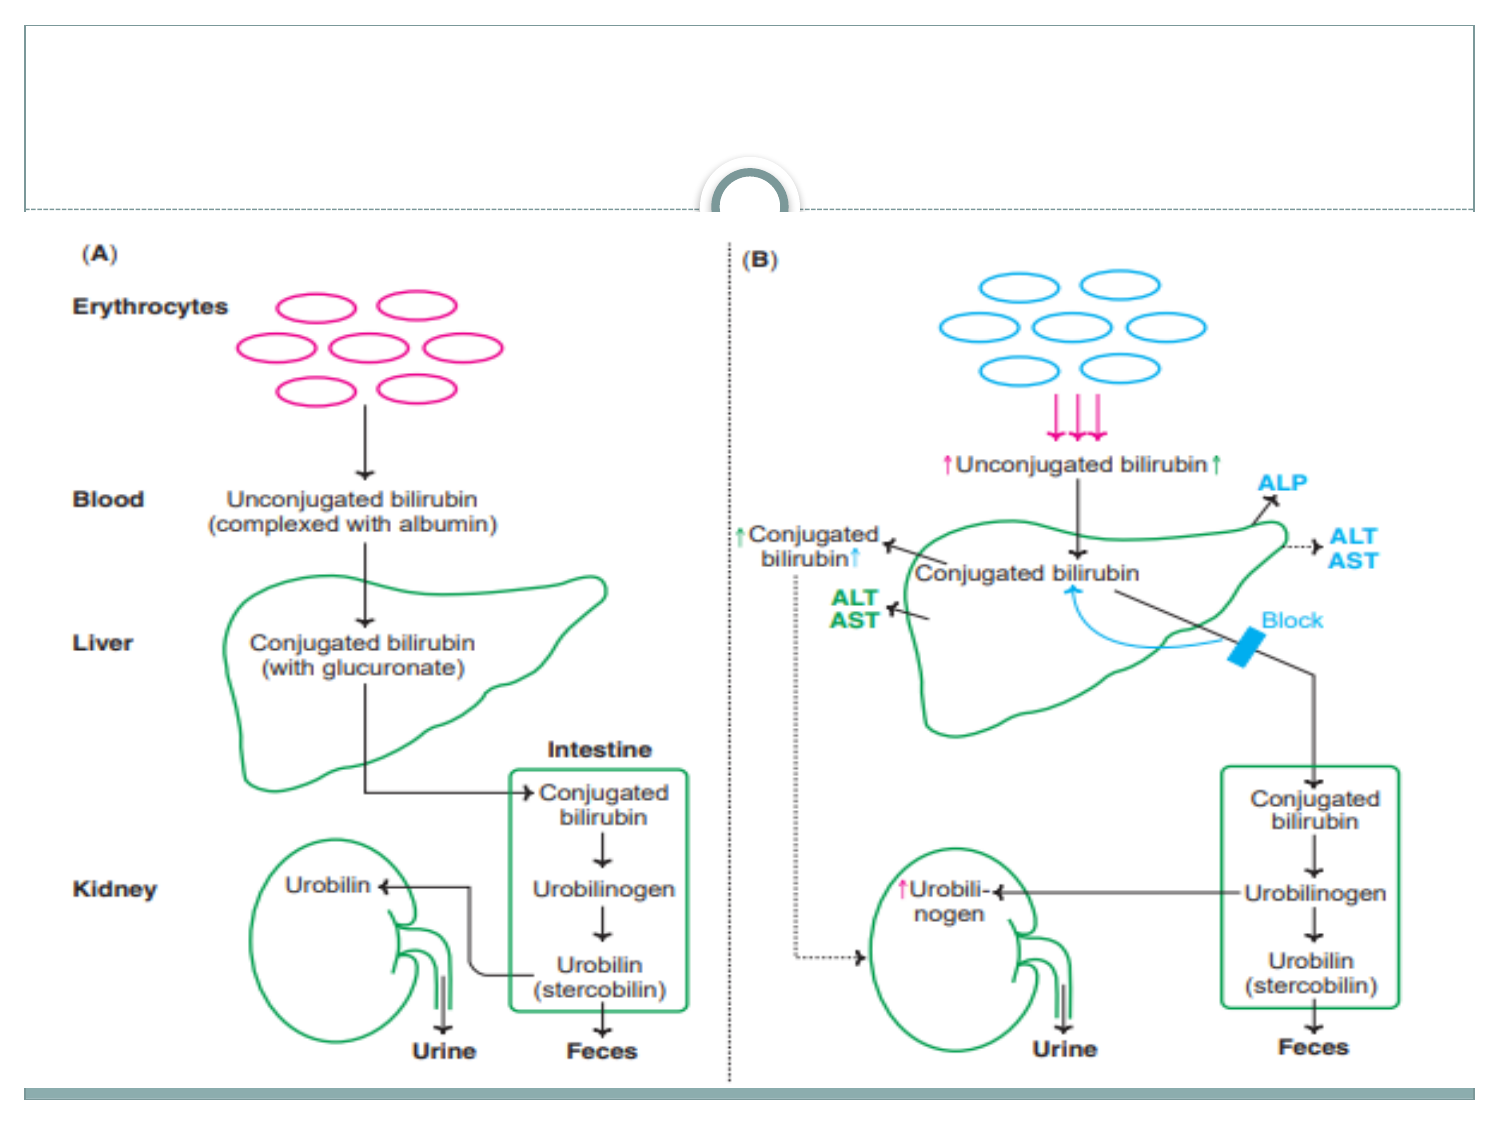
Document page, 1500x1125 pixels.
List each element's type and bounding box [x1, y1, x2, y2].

list [24, 212, 1476, 1088]
